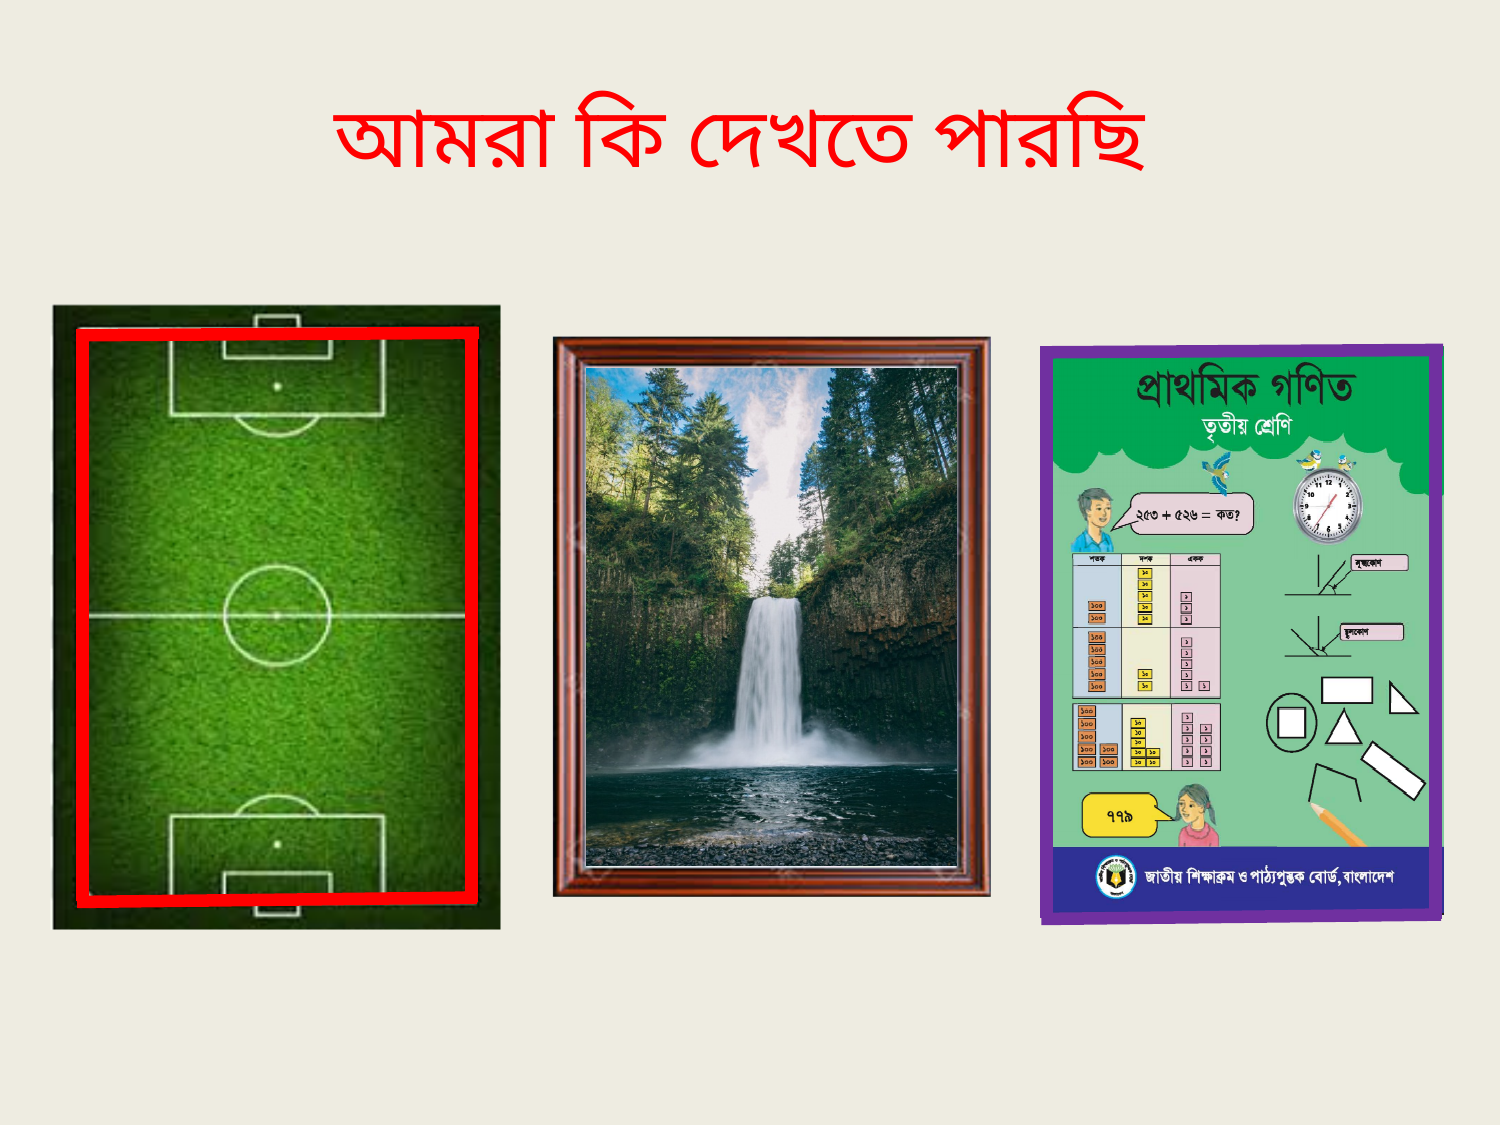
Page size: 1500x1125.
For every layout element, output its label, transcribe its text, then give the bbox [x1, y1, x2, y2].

picture [0, 306, 1041, 929]
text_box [1041, 346, 1444, 920]
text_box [76, 329, 480, 903]
text_box আমরা কি দেখতে পারছি [319, 76, 1182, 192]
